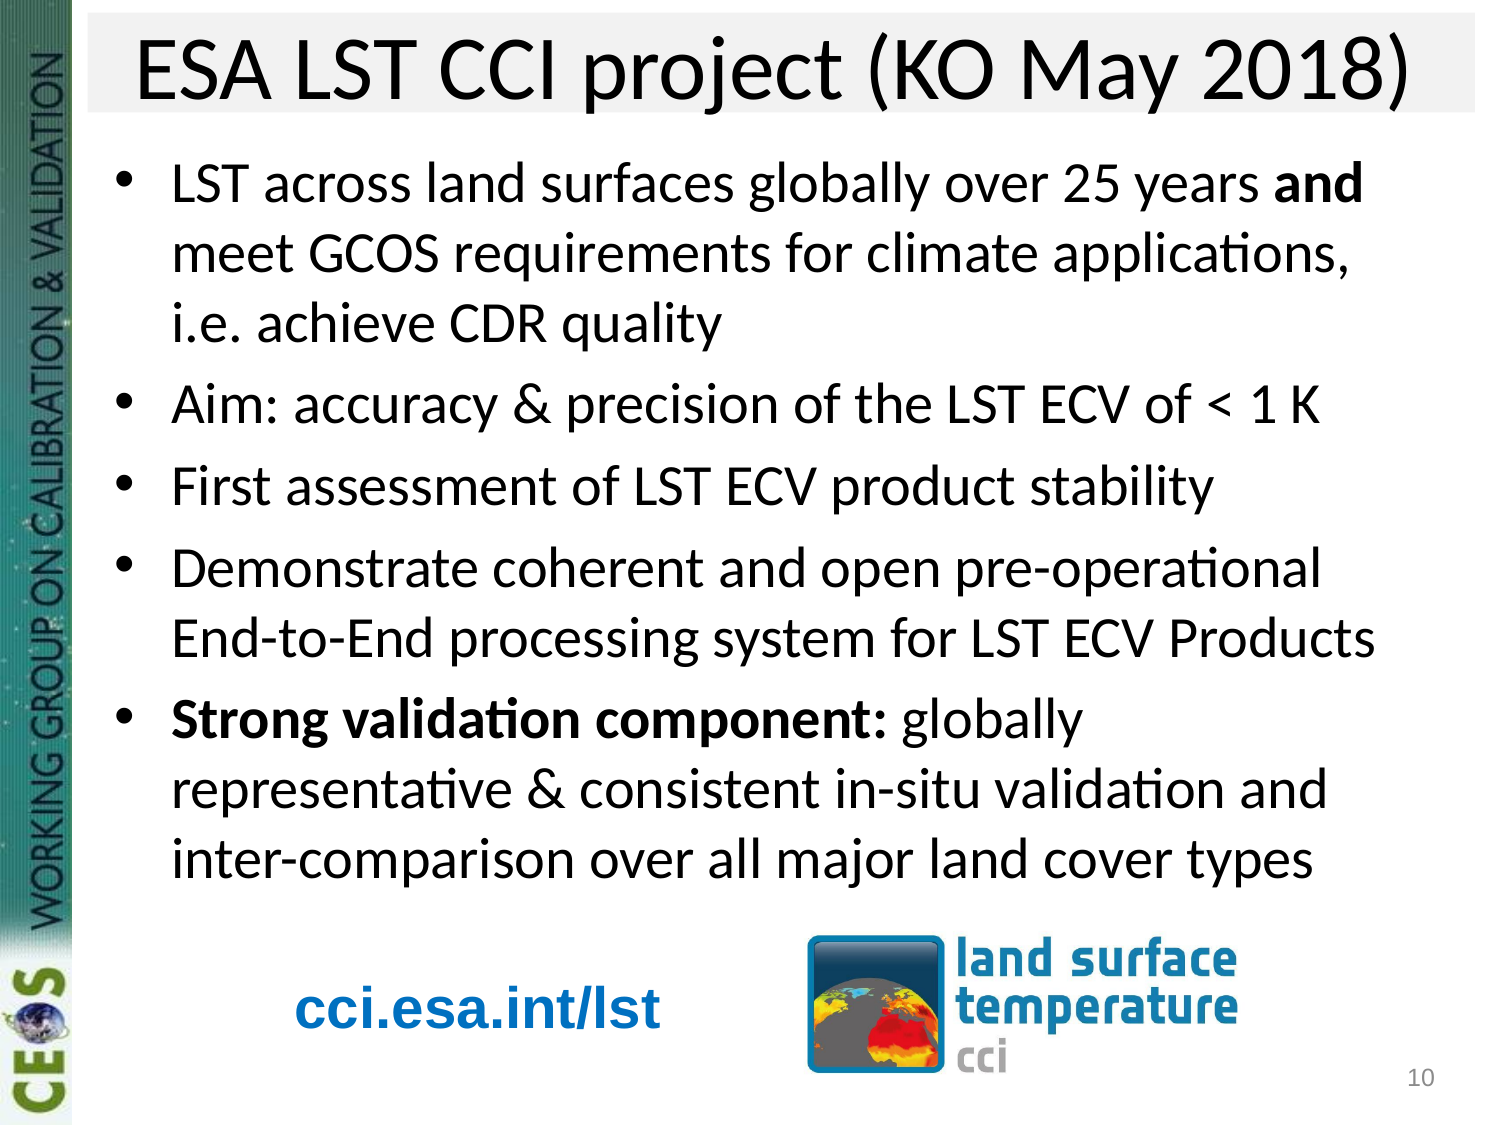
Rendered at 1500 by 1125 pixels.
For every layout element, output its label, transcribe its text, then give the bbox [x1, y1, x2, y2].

list LST across land surfaces globally over 25 years and meet GCOS requirements for climate applications, i.e. achieve CDR quality Aim: accuracy & precision of the LST ECV of < 1 K First assessment of LST ECV product stability Demonstrate coherent and open pre-operational End-to-End processing system for LST ECV Products Strong validation component: globally representative & consistent in-situ validation and inter-comparison over all major land cover types [99, 136, 1450, 1012]
picture [0, 0, 72, 1125]
title ESA LST CCI project (KO May 2018) [99, 12, 1450, 113]
picture [797, 928, 1249, 1083]
text_box cci.esa.int/lst [279, 962, 677, 1048]
slide_number 10 [1100, 1046, 1450, 1107]
